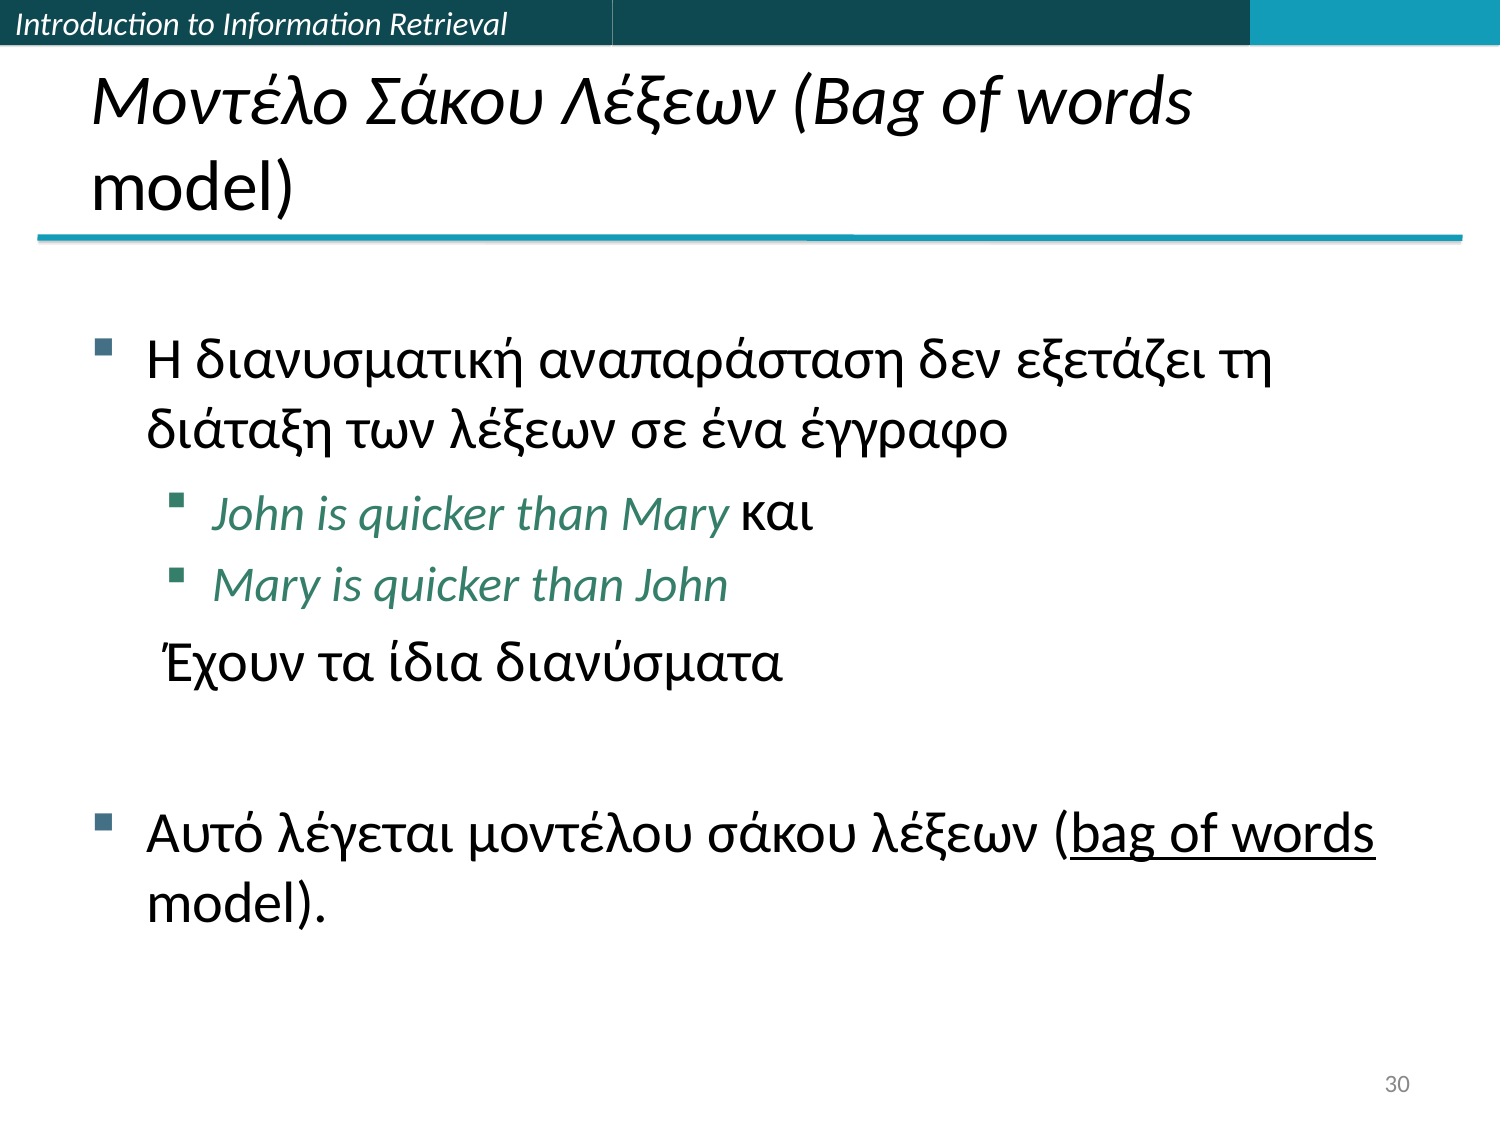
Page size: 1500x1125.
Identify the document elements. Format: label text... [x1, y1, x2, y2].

title Μοντέλο Σάκου Λέξεων (Bag of words model) [74, 44, 1426, 233]
slide_number 30 [1074, 1062, 1425, 1103]
list Η διανυσματική αναπαράσταση δεν εξετάζει τη διάταξη των λέξεων σε ένα έγγραφο John is quicker than Mary και Mary is quicker than John Έχουν τα ίδια διανύσματα Αυτό λέγεται μοντέλου σάκου λέξεων (bag of words model). [74, 312, 1438, 988]
